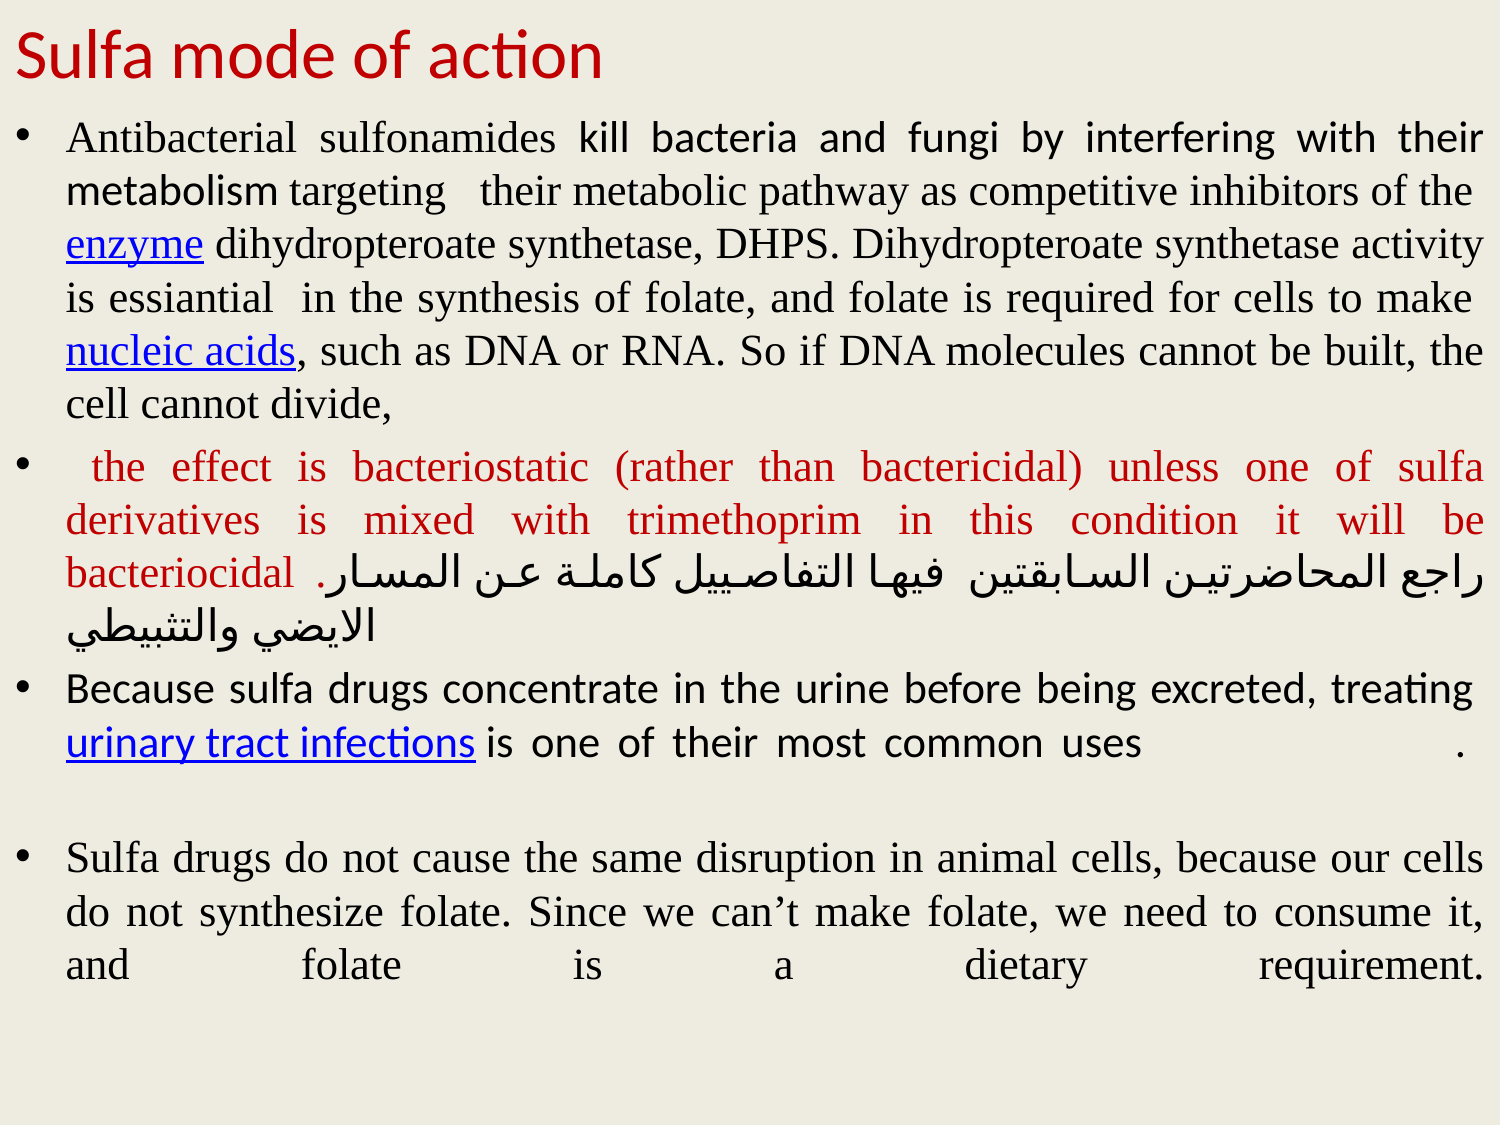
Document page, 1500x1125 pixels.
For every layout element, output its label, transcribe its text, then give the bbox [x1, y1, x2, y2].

title Sulfa mode of action [0, 0, 1475, 99]
list Antibacterial sulfonamides kill bacteria and fungi by interfering with their metabolism targeting their metabolic pathway as competitive inhibitors of the enzyme dihydropteroate synthetase, DHPS. Dihydropteroate synthetase activity is essiantial in the synthesis of folate, and folate is required for cells to make nucleic acids, such as DNA or RNA. So if DNA molecules cannot be built, the cell cannot divide, the effect is bacteriostatic (rather than bactericidal) unless one of sulfa derivatives is mixed with trimethoprim in this condition it will be bacteriocidal .راجع المحاضرتين السابقتين فيها التفاصييل كاملة عن المسار الايضي والتثبيطي Because sulfa drugs concentrate in the urine before being excreted, treating urinary tract infections is one of their most common uses . Sulfa drugs do not cause the same disruption in animal cells, because our cells do not synthesize folate. Since we can’t make folate, we need to consume it, and folate is a dietary requirement. [0, 99, 1500, 1125]
